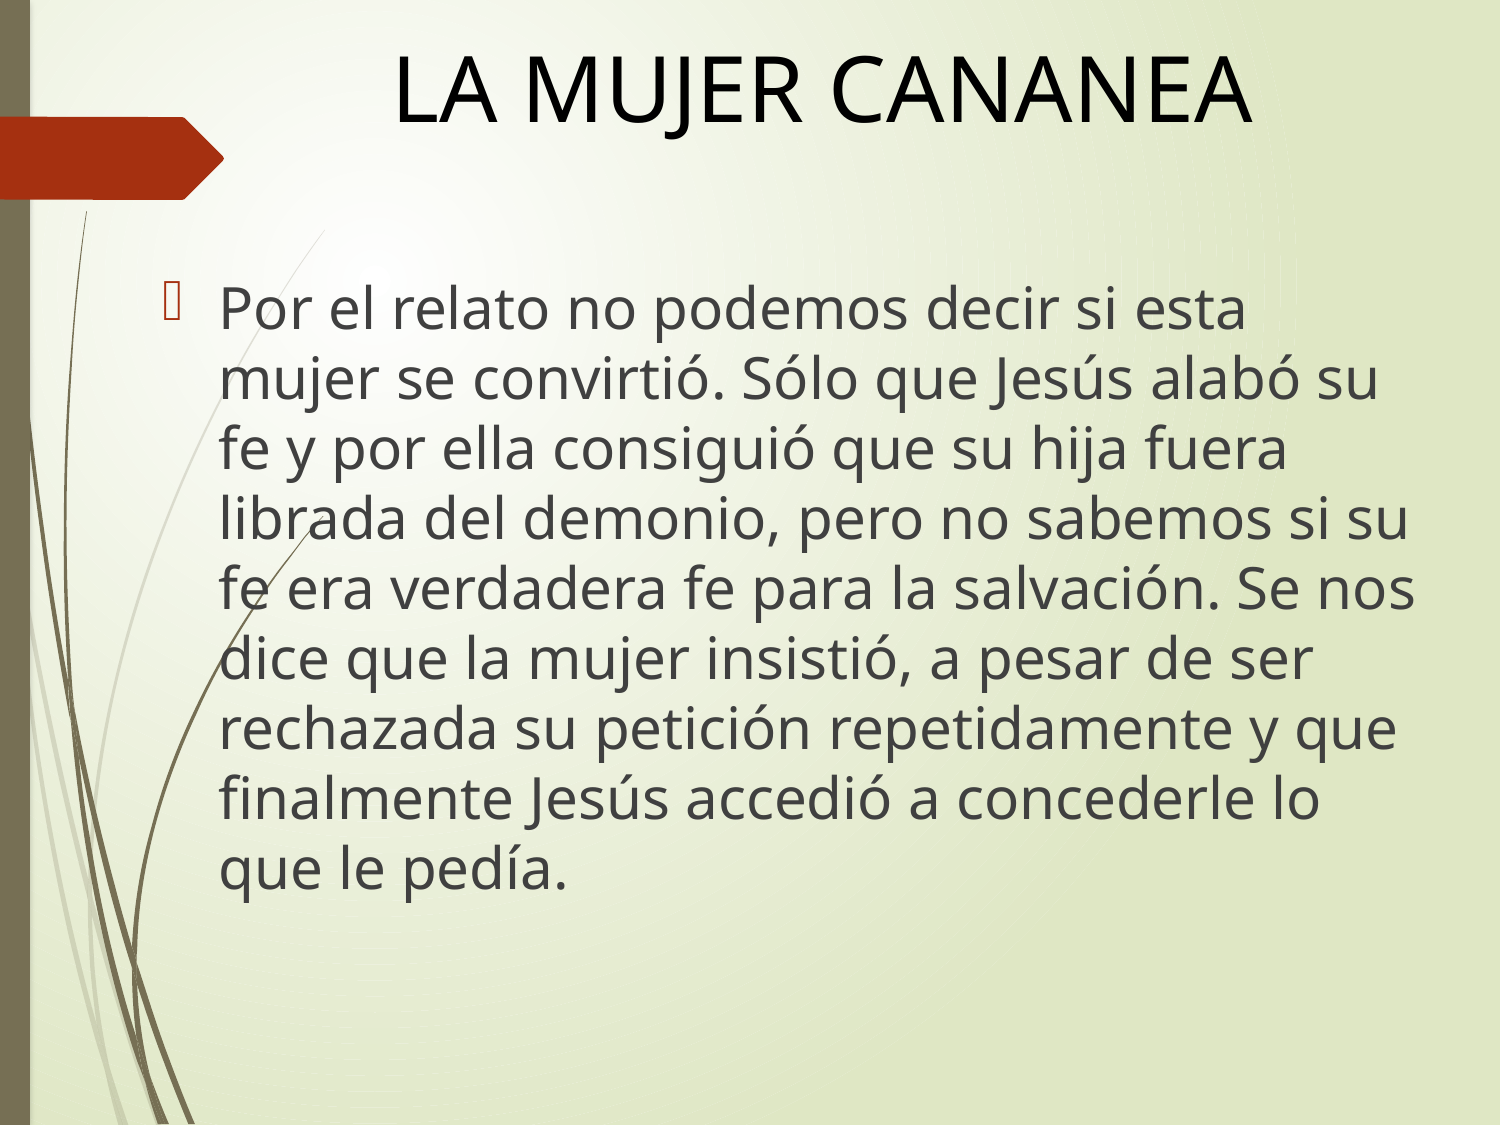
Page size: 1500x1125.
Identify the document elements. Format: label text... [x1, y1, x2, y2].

list Por el relato no podemos decir si esta mujer se convirtió. Sólo que Jesús alabó su fe y por ella consiguió que su hija fuera librada del demonio, pero no sabemos si su fe era verdadera fe para la salvación. Se nos dice que la mujer insistió, a pesar de ser rechazada su petición repetidamente y que finalmente Jesús accedió a concederle lo que le pedía. [147, 263, 1433, 990]
title LA MUJER CANANEA [213, 22, 1433, 249]
